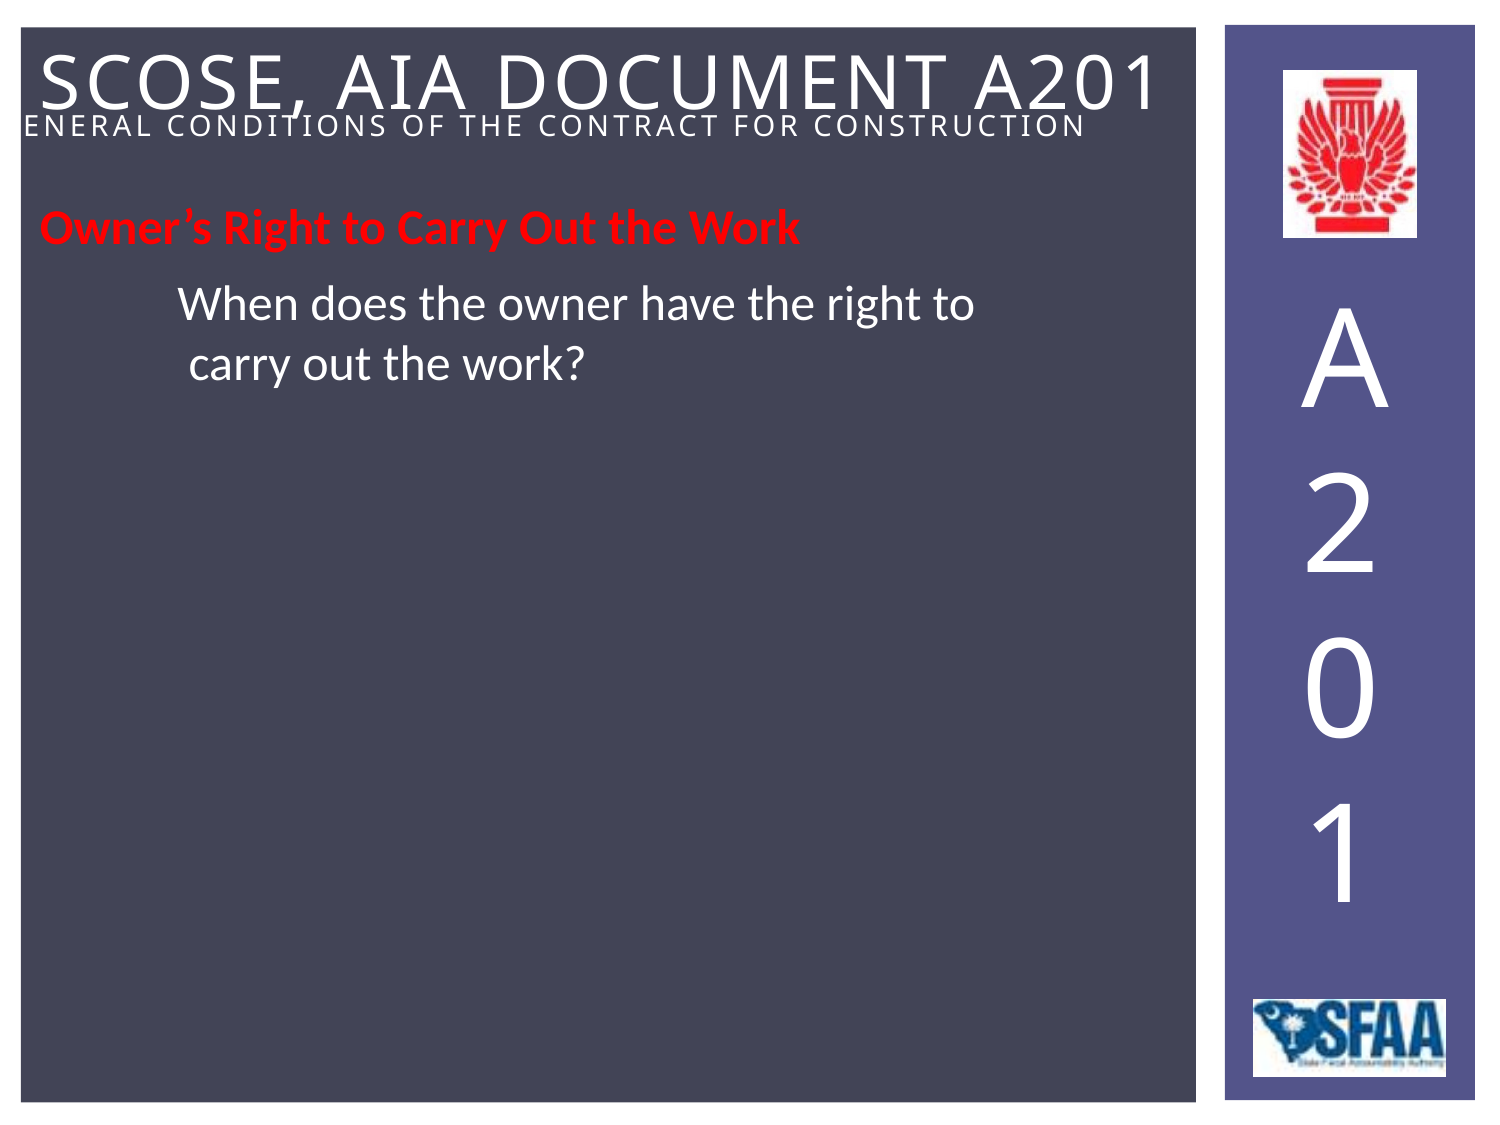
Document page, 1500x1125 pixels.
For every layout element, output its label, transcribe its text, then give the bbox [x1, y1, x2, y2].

picture [1253, 999, 1446, 1077]
text_box Owner’s Right to Carry Out the Work [24, 187, 1263, 263]
text_box When does the owner have the right to carry out the work? [162, 263, 1488, 398]
picture [1283, 70, 1417, 238]
